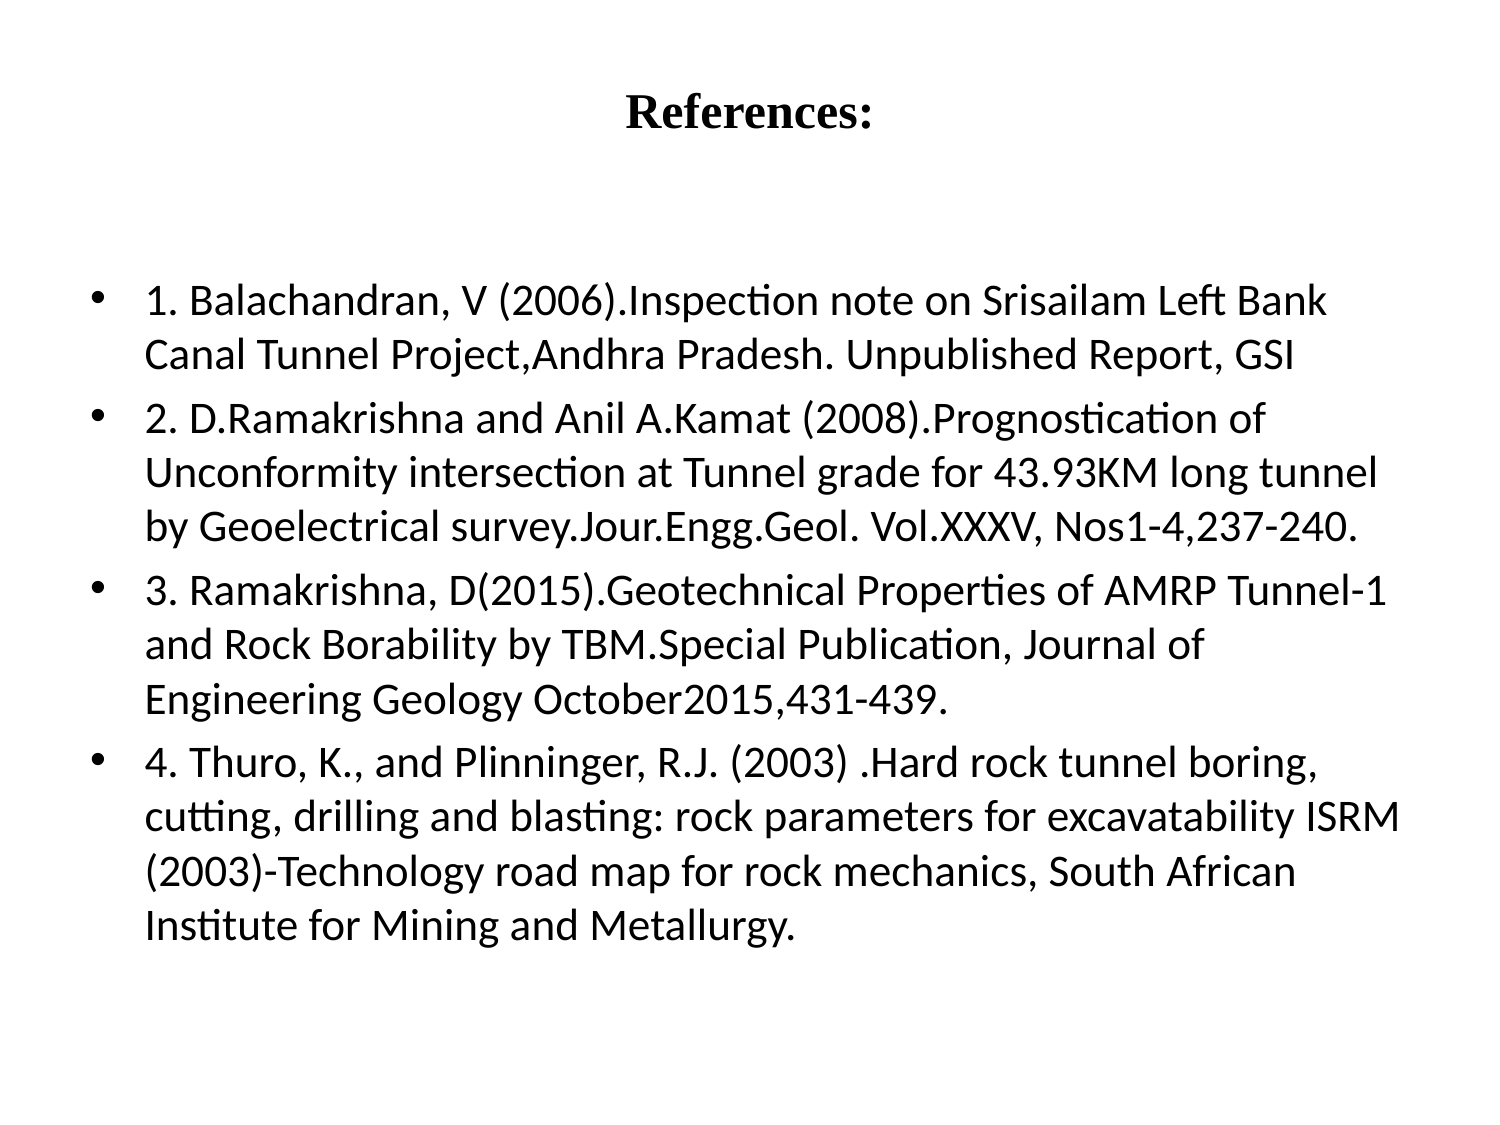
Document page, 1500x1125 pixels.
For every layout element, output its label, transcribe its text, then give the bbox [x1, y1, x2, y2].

list 1. Balachandran, V (2006).Inspection note on Srisailam Left Bank Canal Tunnel Project,Andhra Pradesh. Unpublished Report, GSI 2. D.Ramakrishna and Anil A.Kamat (2008).Prognostication of Unconformity intersection at Tunnel grade for 43.93KM long tunnel by Geoelectrical survey.Jour.Engg.Geol. Vol.XXXV, Nos1-4,237-240. 3. Ramakrishna, D(2015).Geotechnical Properties of AMRP Tunnel-1 and Rock Borability by TBM.Special Publication, Journal of Engineering Geology October2015,431-439. 4. Thuro, K., and Plinninger, R.J. (2003) .Hard rock tunnel boring, cutting, drilling and blasting: rock parameters for excavatability ISRM (2003)-Technology road map for rock mechanics, South African Institute for Mining and Metallurgy. [75, 262, 1425, 1005]
title References: [75, 45, 1425, 233]
